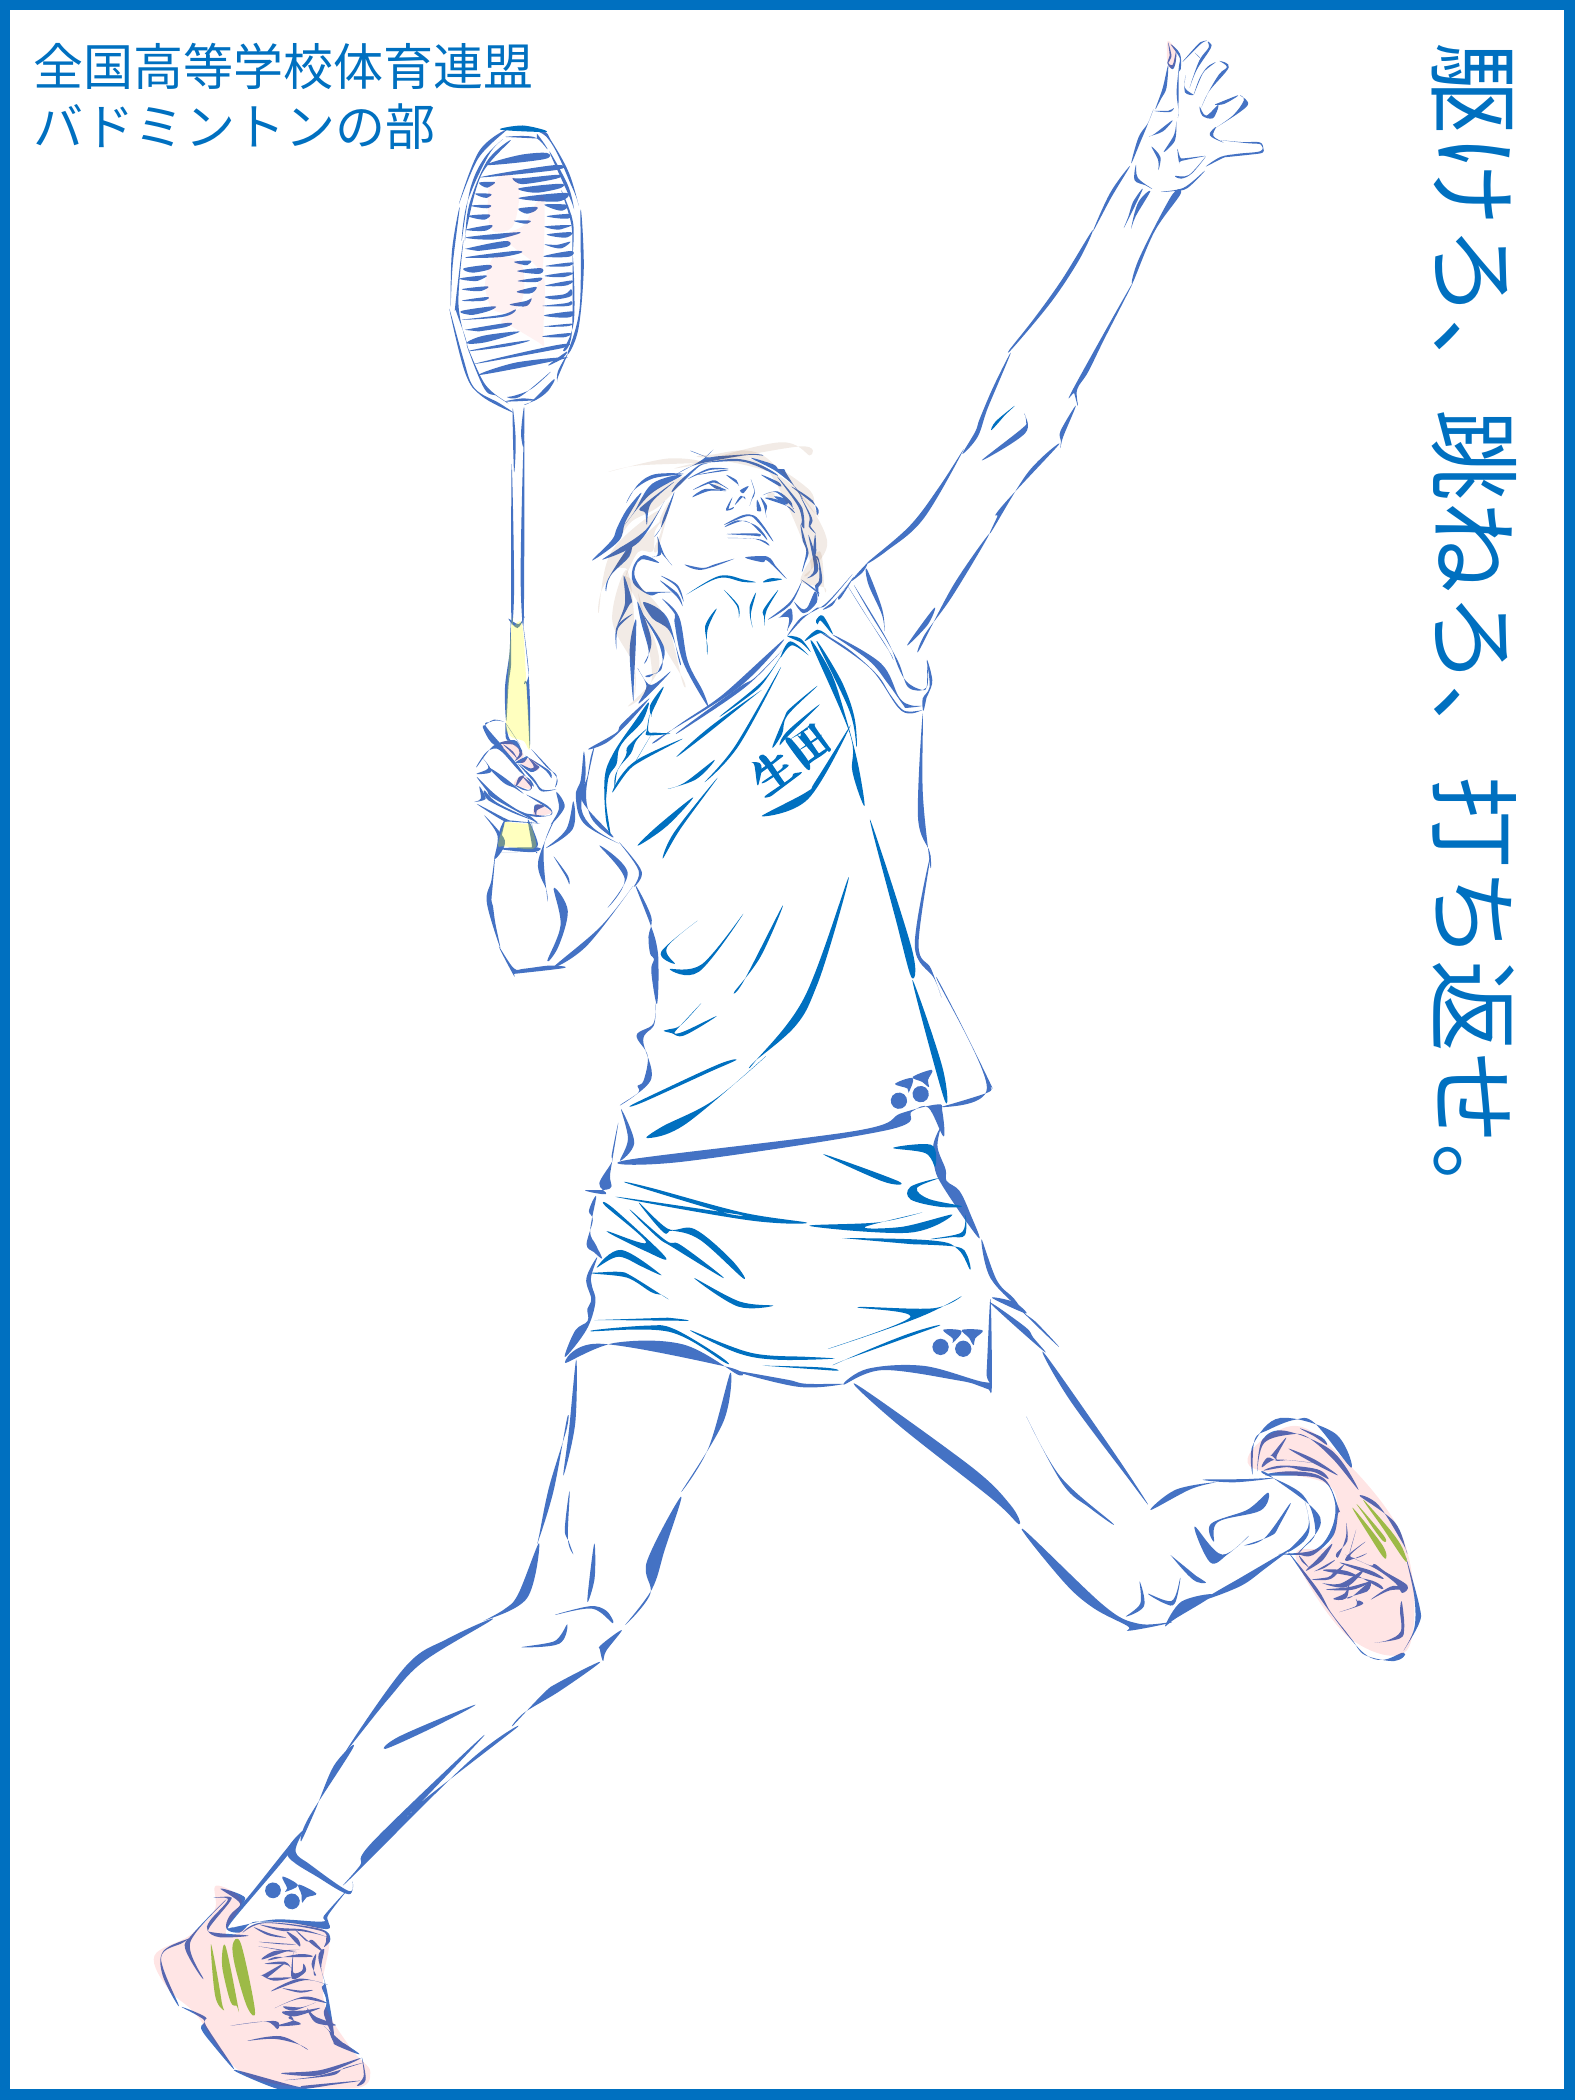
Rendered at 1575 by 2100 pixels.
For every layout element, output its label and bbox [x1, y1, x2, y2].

text_box [0, 0, 84, 2100]
text_box [153, 40, 1422, 2091]
text_box [1487, 0, 1575, 2100]
picture [84, 0, 1487, 2100]
